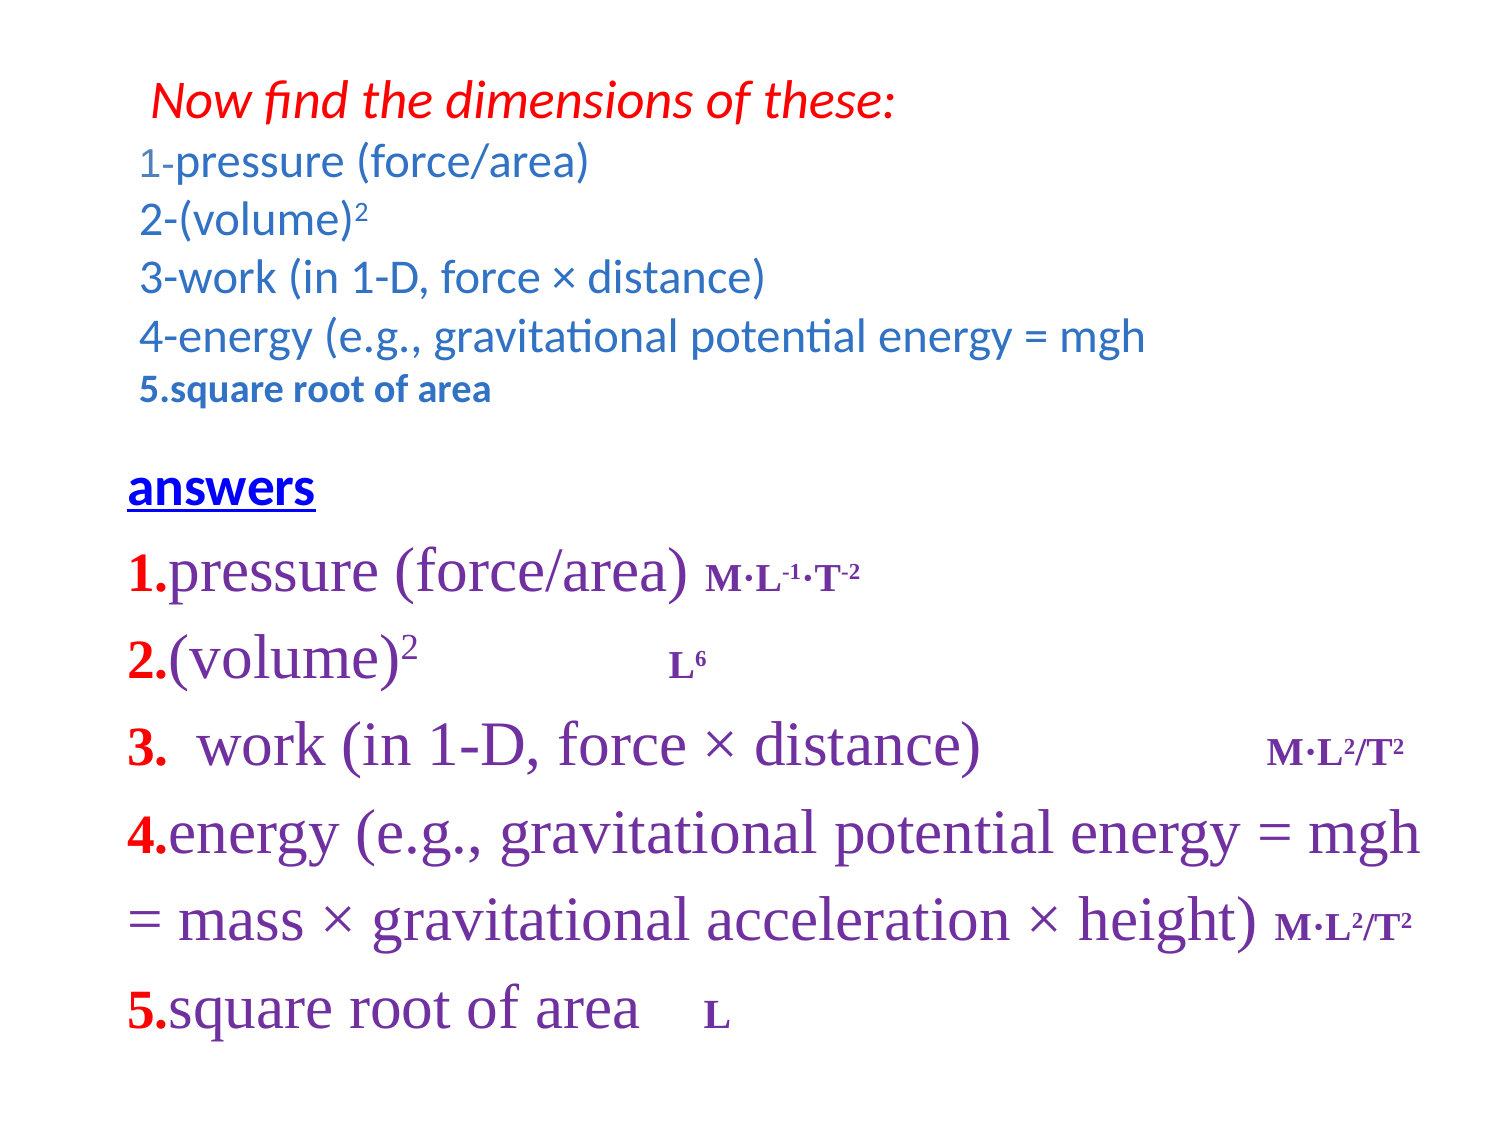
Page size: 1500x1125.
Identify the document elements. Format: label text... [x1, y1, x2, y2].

subtitle answers 1.pressure (force/area) M·L-1·T-2 2.(volume)2 L6 3. work (in 1-D, force × distance) M·L2/T2 4.energy (e.g., gravitational potential energy = mgh = mass × gravitational acceleration × height) M·L2/T2 5.square root of area L [112, 432, 1471, 1094]
title Now find the dimensions of these: 1-pressure (force/area) 2-(volume)2 3-work (in 1-D, force × distance) 4-energy (e.g., gravitational potential energy = mgh 5.square root of area [123, 54, 1399, 432]
